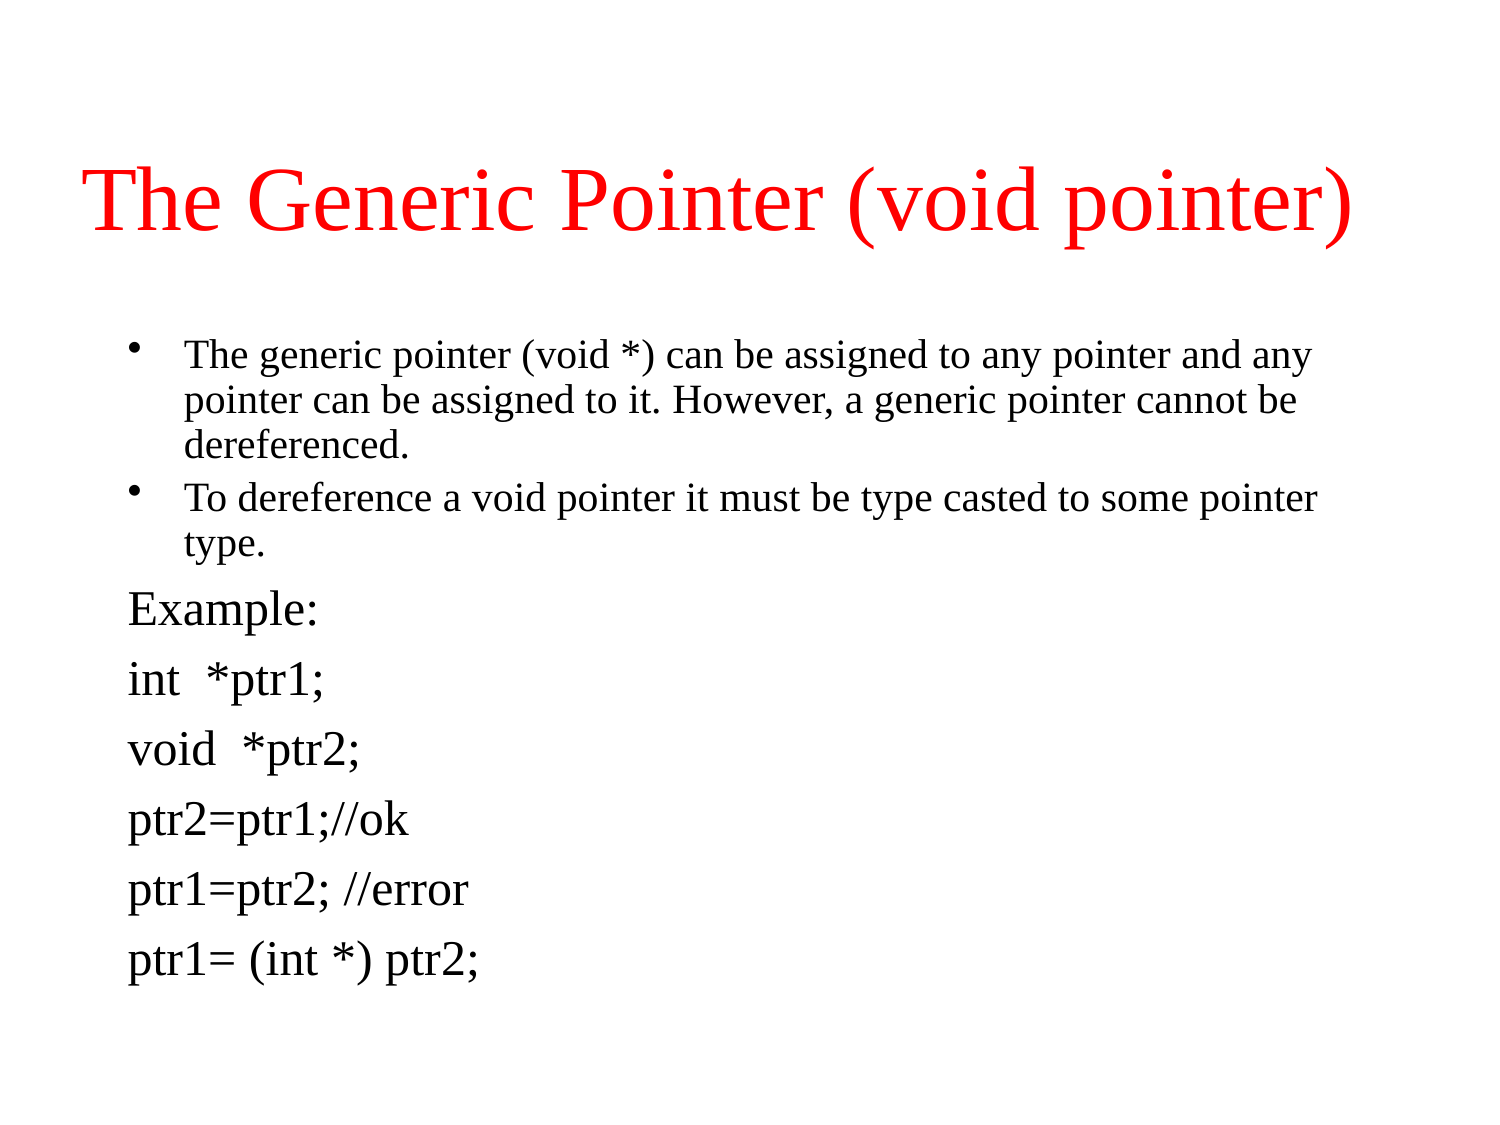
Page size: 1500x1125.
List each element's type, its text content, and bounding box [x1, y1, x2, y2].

title The Generic Pointer (void pointer) [50, 99, 1388, 288]
list The generic pointer (void *) can be assigned to any pointer and any pointer can be assigned to it. However, a generic pointer cannot be dereferenced. To dereference a void pointer it must be type casted to some pointer type. Example: int *ptr1; void *ptr2; ptr2=ptr1;//ok ptr1=ptr2; //error ptr1= (int *) ptr2; [112, 324, 1388, 1000]
